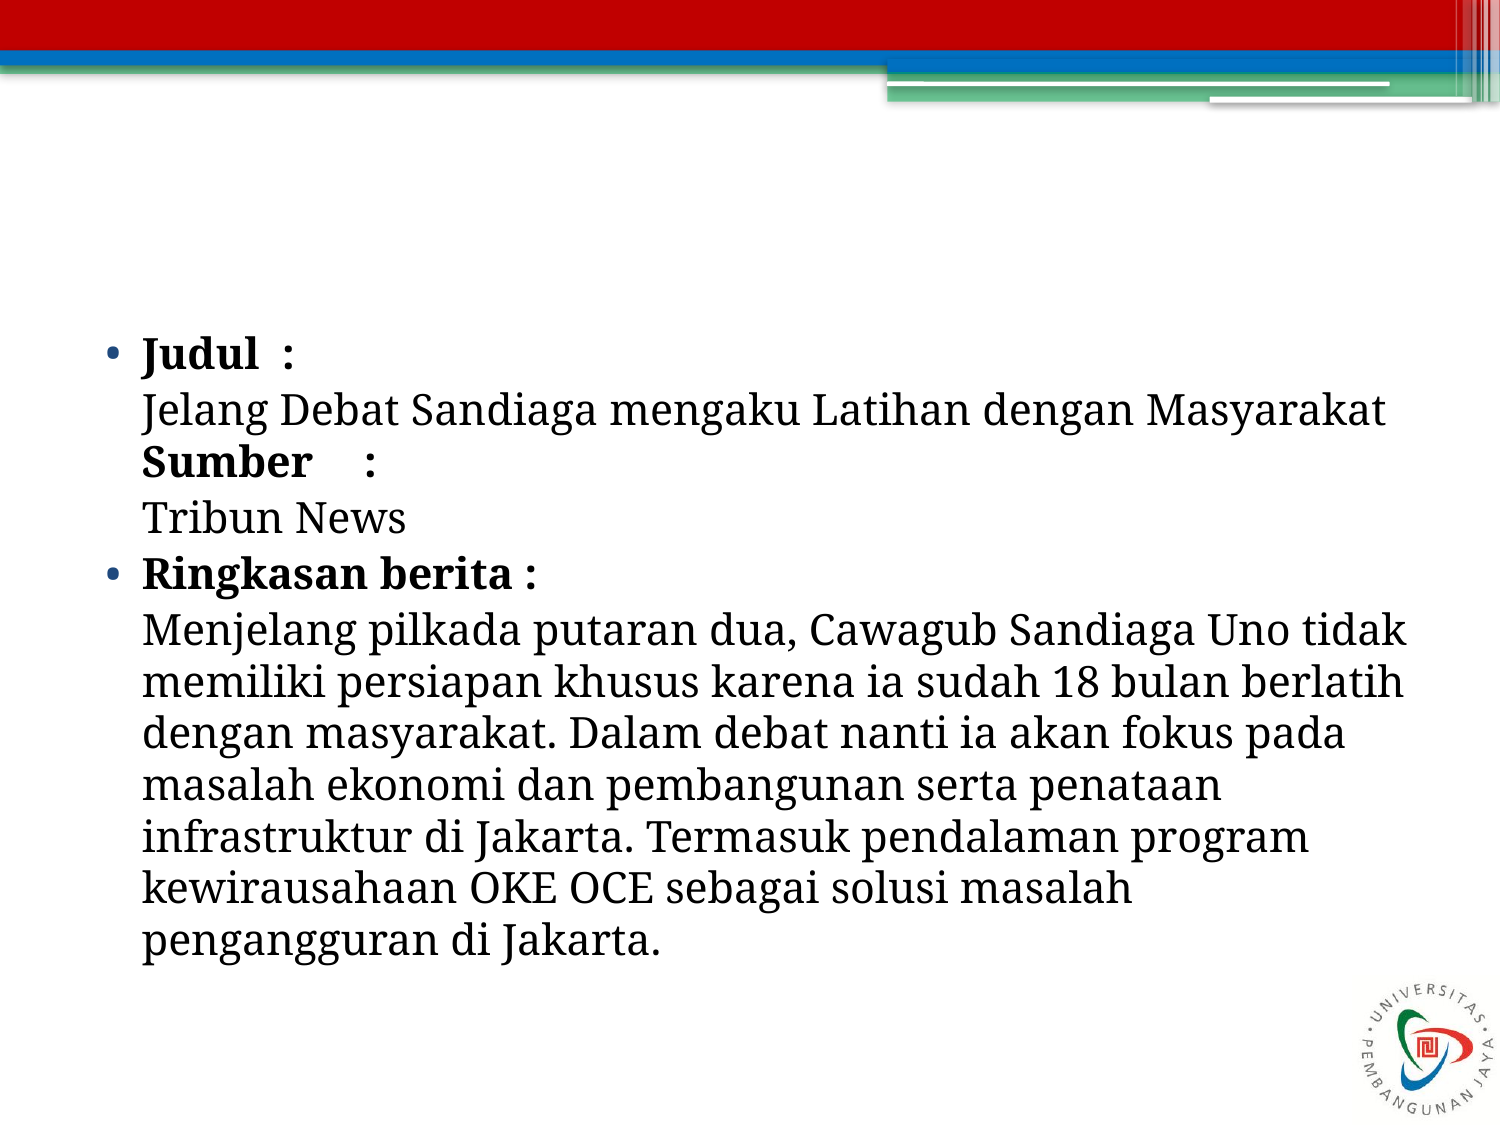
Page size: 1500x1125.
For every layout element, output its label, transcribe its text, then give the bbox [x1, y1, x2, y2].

list Judul : Jelang Debat Sandiaga mengaku Latihan dengan Masyarakat Sumber : Tribun News Ringkasan berita : Menjelang pilkada putaran dua, Cawagub Sandiaga Uno tidak memiliki persiapan khusus karena ia sudah 18 bulan berlatih dengan masyarakat. Dalam debat nanti ia akan fokus pada masalah ekonomi dan pembangunan serta penataan infrastruktur di Jakarta. Termasuk pendalaman program kewirausahaan OKE OCE sebagai solusi masalah pengangguran di Jakarta. [75, 318, 1425, 1029]
picture [1352, 975, 1500, 1125]
